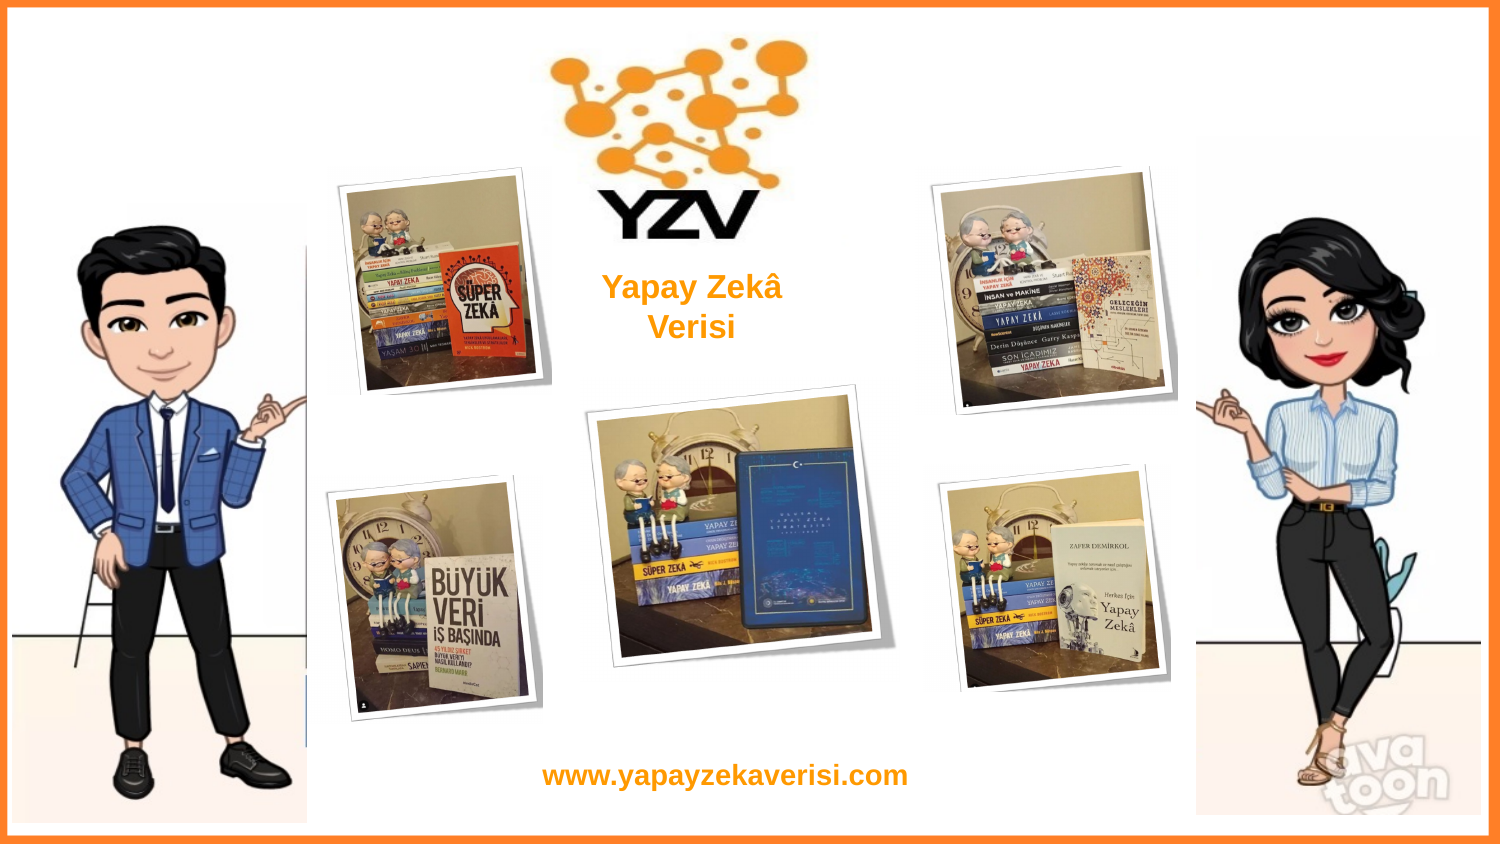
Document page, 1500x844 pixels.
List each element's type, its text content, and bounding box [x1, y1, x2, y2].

text_box [313, 361, 1191, 501]
text_box Yapay Zekâ Verisi [586, 250, 811, 360]
text_box www.yapayzekaverisi.com [527, 741, 953, 807]
picture [0, 0, 1500, 844]
